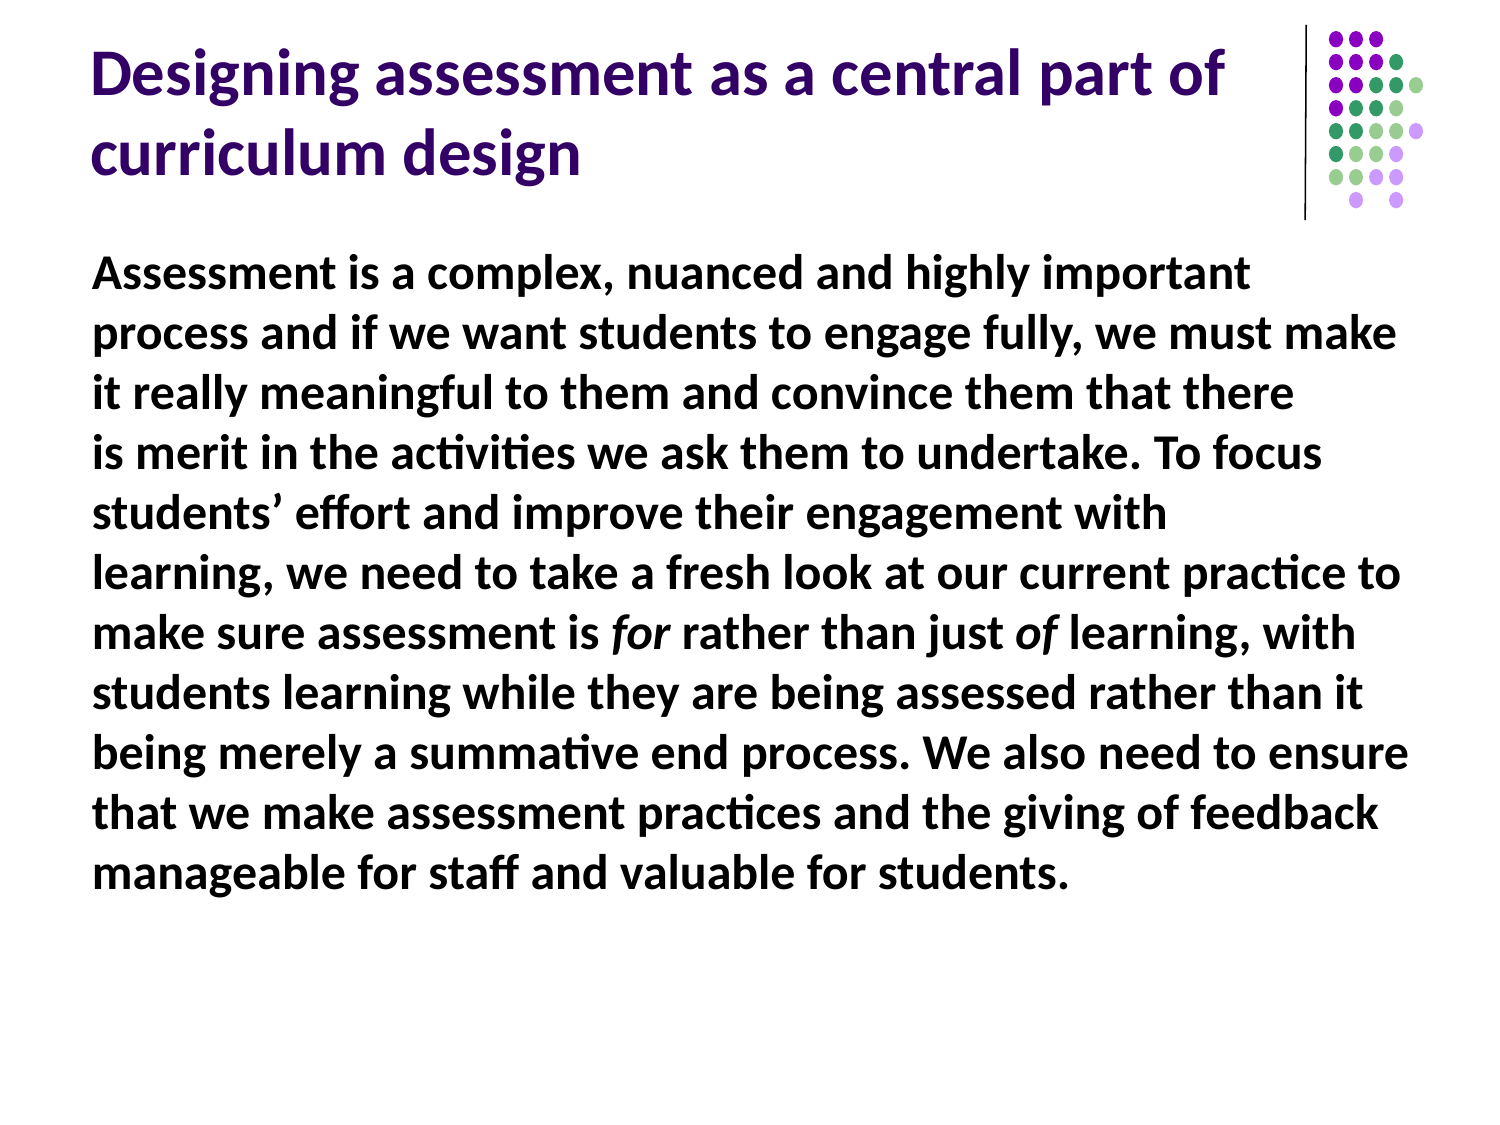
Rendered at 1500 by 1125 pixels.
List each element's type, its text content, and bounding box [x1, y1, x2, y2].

list Assessment is a complex, nuanced and highly important process​ and if we want students to engage fully, we must make it really meaningful to them and convince them that there is merit in the activities we ask them to undertake. To focus students’ effort and improve their engagement with learning, we need to take a fresh look at our current practice to make sure assessment is for rather than just of learning, with students learning while they are being assessed rather than it being merely a summative end process. We also need to ensure that we make assessment practices and the giving of feedback manageable for staff and valuable for students. [76, 231, 1428, 1018]
title Designing assessment as a central part of curriculum design [74, 19, 1313, 197]
